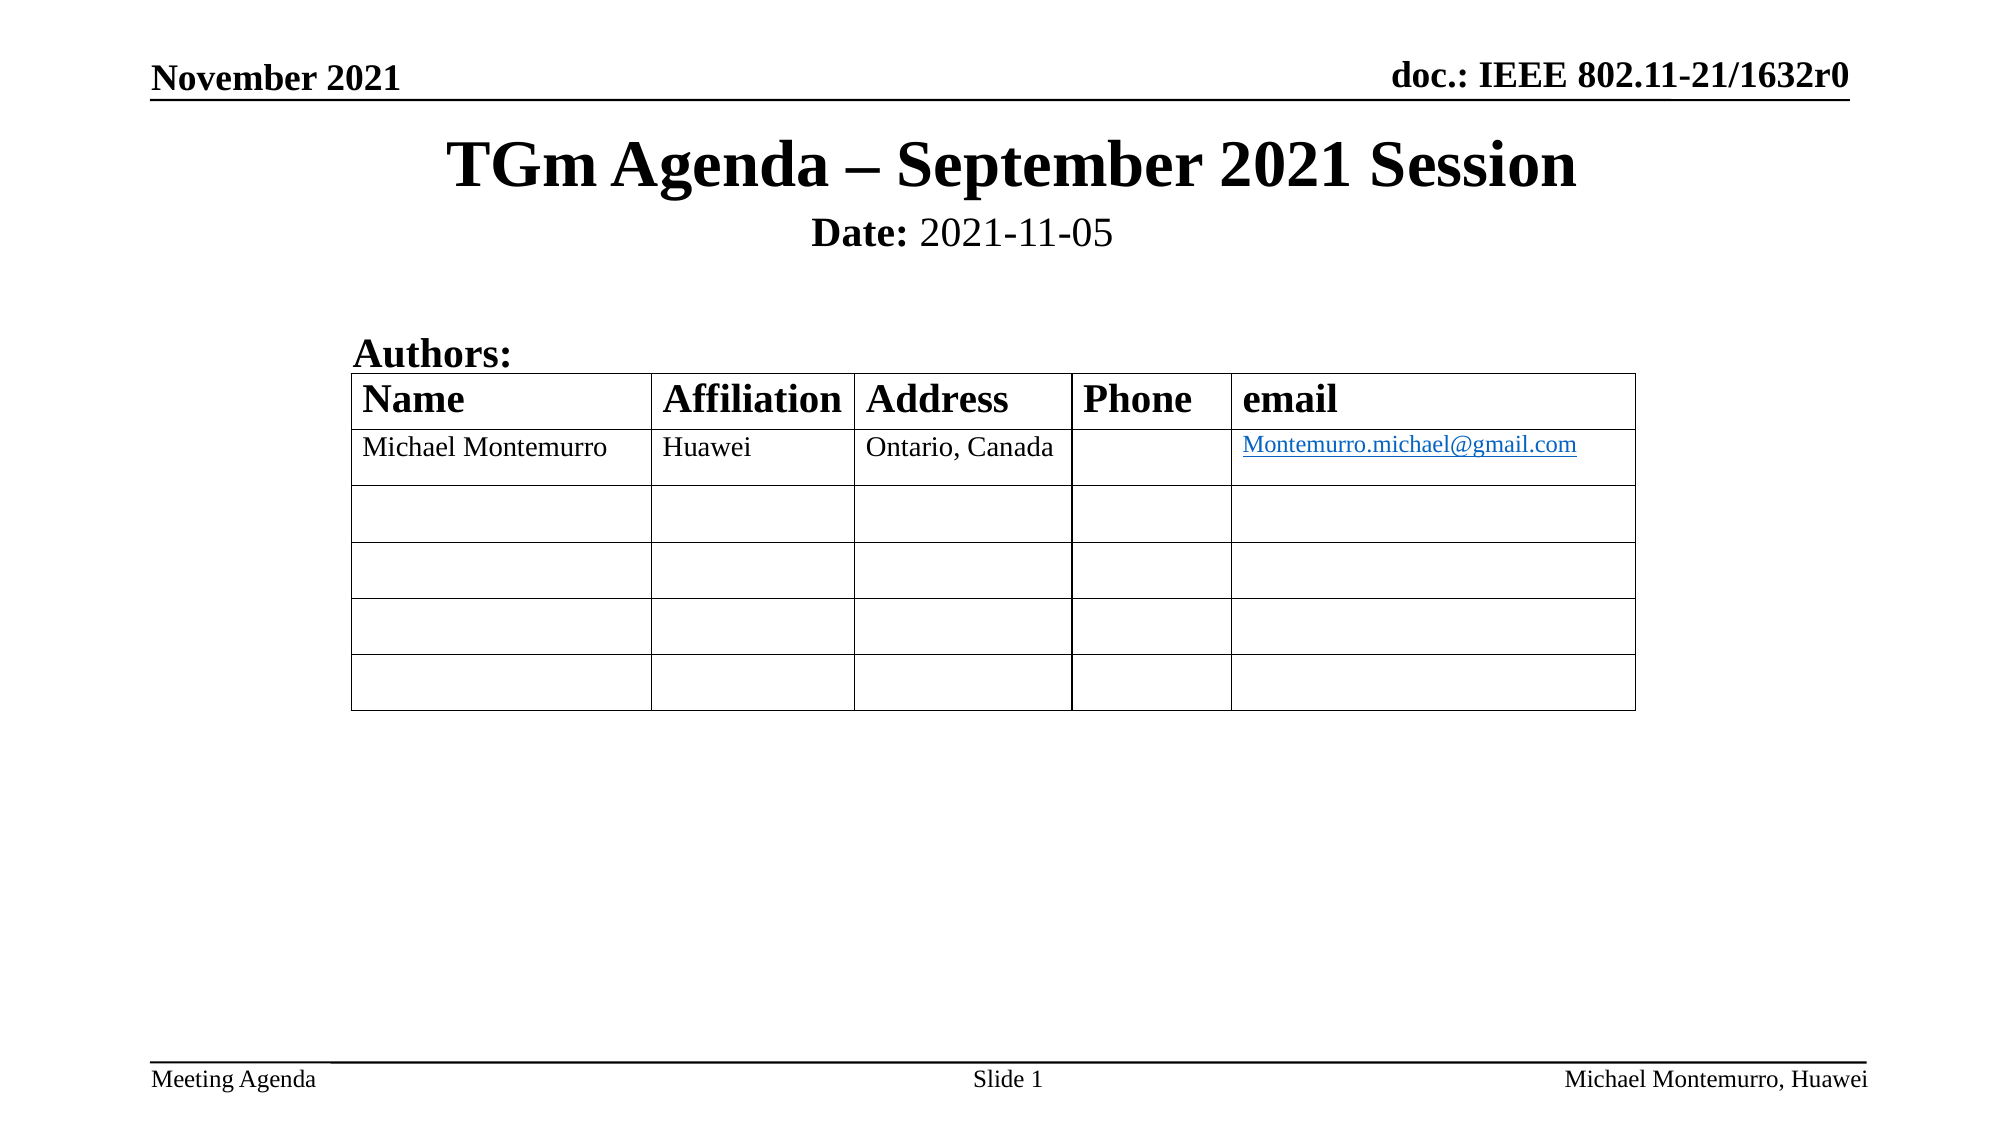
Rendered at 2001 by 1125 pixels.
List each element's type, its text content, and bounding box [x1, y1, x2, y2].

slide_number Slide 1 [972, 1061, 1045, 1093]
text_box Date: 2021-11-05 [325, 203, 1601, 267]
text_box TGm Agenda – September 2021 Session [362, 112, 1663, 288]
footer Michael Montemurro, Huawei [1266, 1061, 1869, 1093]
text_box Authors: [337, 318, 575, 371]
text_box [335, 372, 1665, 784]
